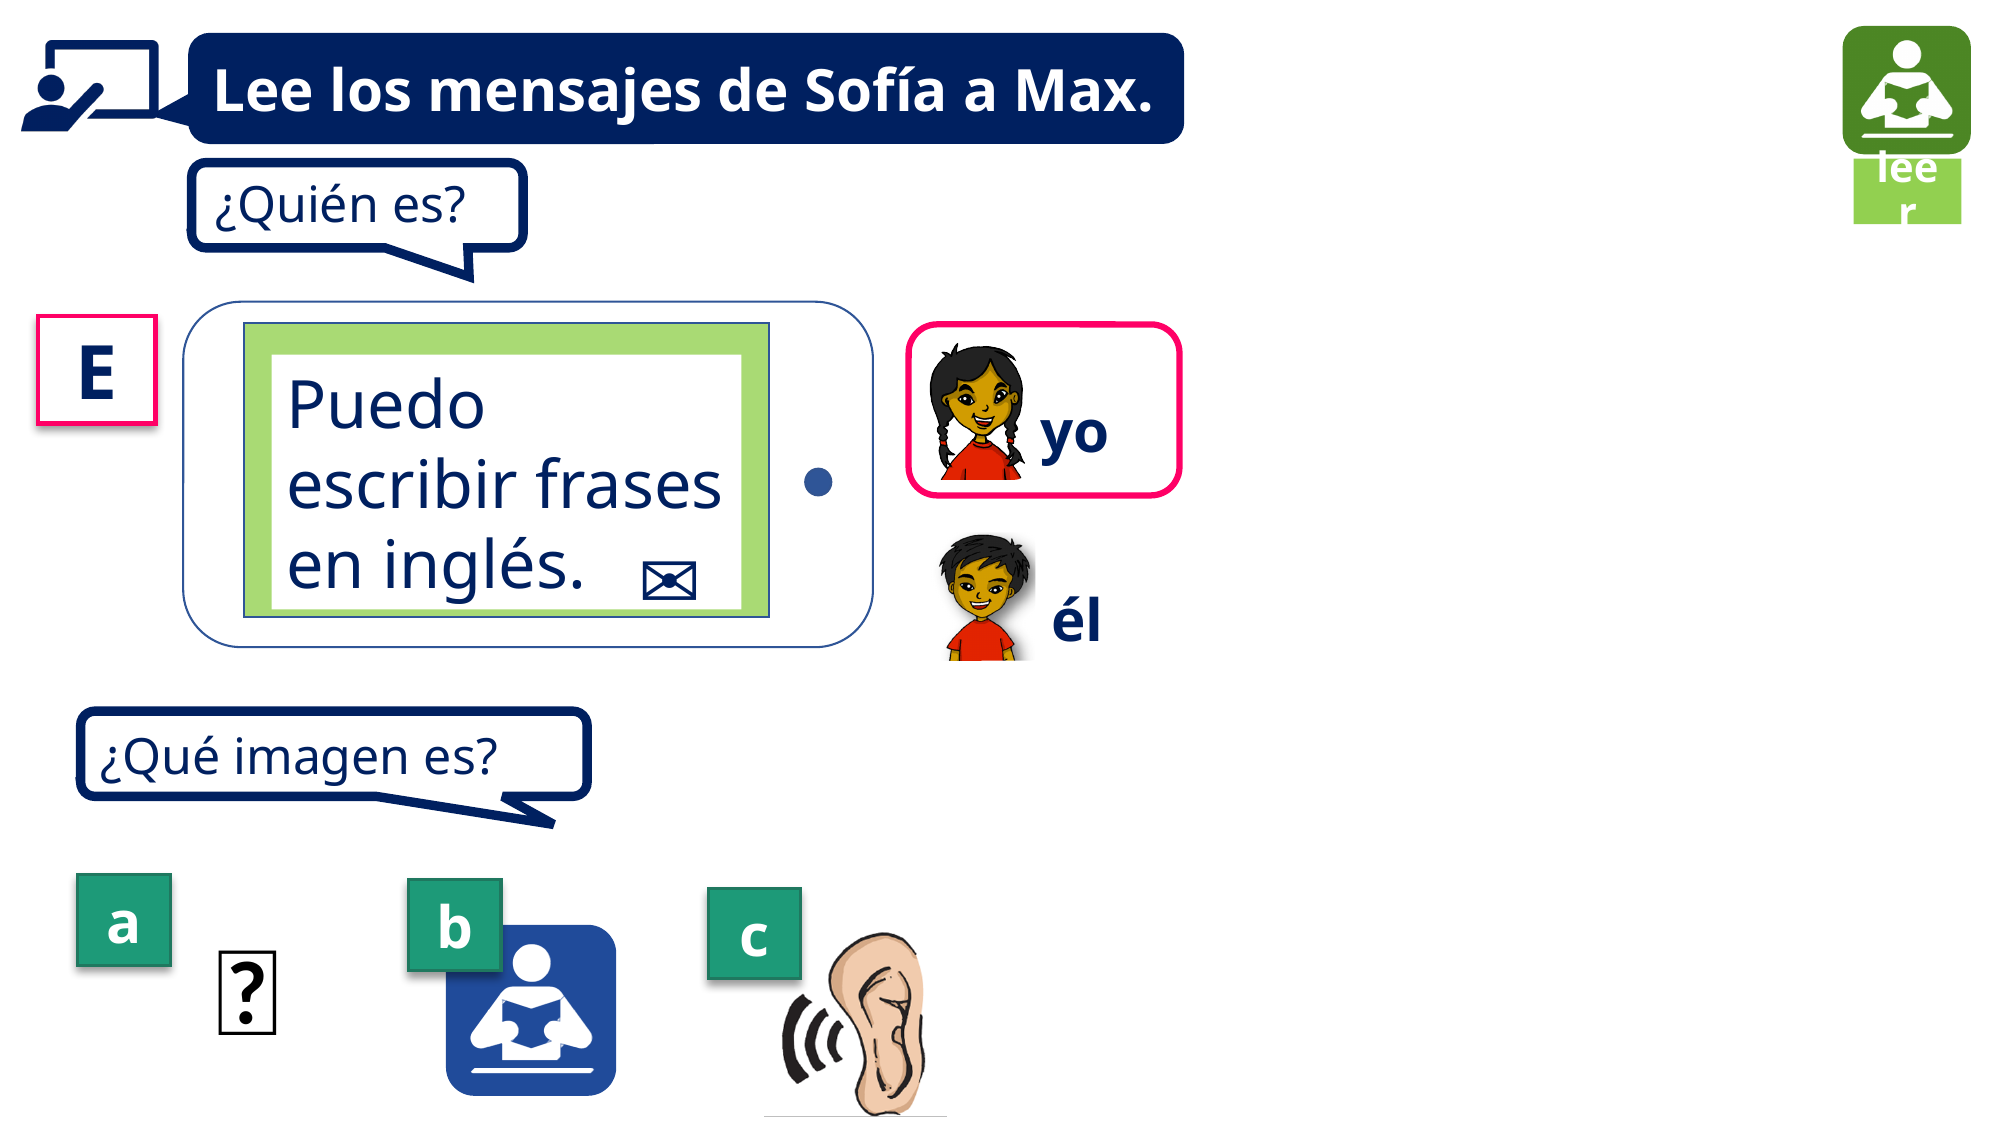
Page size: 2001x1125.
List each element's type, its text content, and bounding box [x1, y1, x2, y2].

text_box [907, 323, 1181, 497]
text_box yo [1032, 386, 1125, 471]
text_box 📝 [202, 903, 296, 1069]
text_box ¿Qué imagen es? [85, 717, 562, 792]
picture [923, 334, 1032, 480]
picture [14, 10, 165, 161]
text_box [804, 467, 833, 497]
text_box E [37, 315, 156, 424]
picture [719, 925, 1027, 1125]
text_box [190, 161, 523, 279]
text_box él [1052, 575, 1119, 661]
text_box a [77, 873, 171, 966]
text_box c [707, 887, 802, 980]
text_box [182, 300, 874, 649]
text_box b [407, 878, 502, 971]
text_box Lee los mensajes de Sofía a Max. [165, 36, 1181, 141]
title leer [1853, 158, 1962, 225]
picture [445, 924, 617, 1096]
picture [1842, 25, 1971, 155]
text_box ¿Quién es? [200, 164, 533, 240]
text_box [79, 710, 589, 826]
text_box ✉ [624, 526, 756, 631]
picture [916, 532, 1052, 661]
text_box Puedo escribir frases en inglés. [271, 354, 742, 610]
text_box [243, 322, 770, 618]
